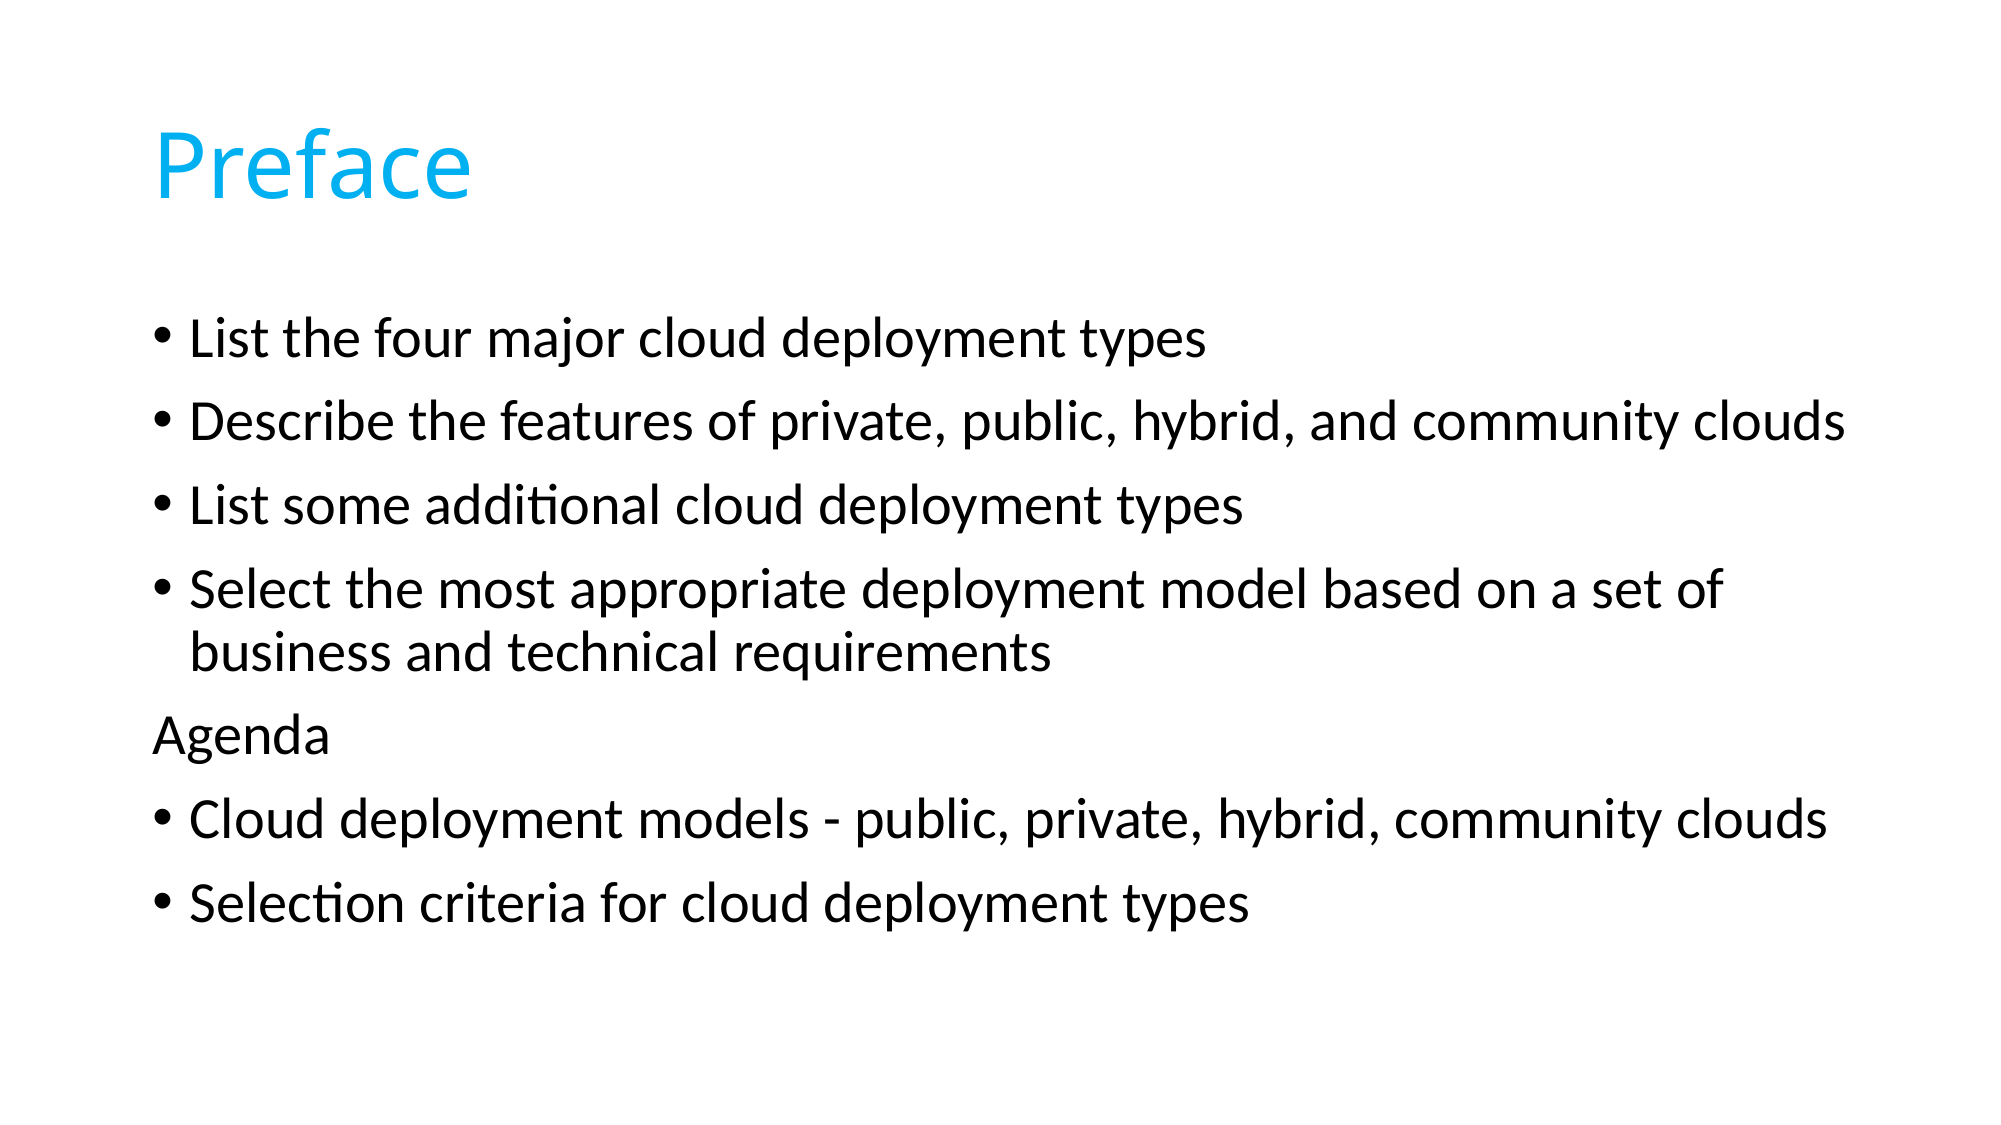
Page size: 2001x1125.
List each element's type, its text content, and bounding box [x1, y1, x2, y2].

list List the four major cloud deployment types Describe the features of private, public, hybrid, and community clouds List some additional cloud deployment types Select the most appropriate deployment model based on a set of business and technical requirements Agenda Cloud deployment models - public, private, hybrid, community clouds Selection criteria for cloud deployment types [137, 299, 1863, 1014]
title Preface [137, 59, 1863, 278]
